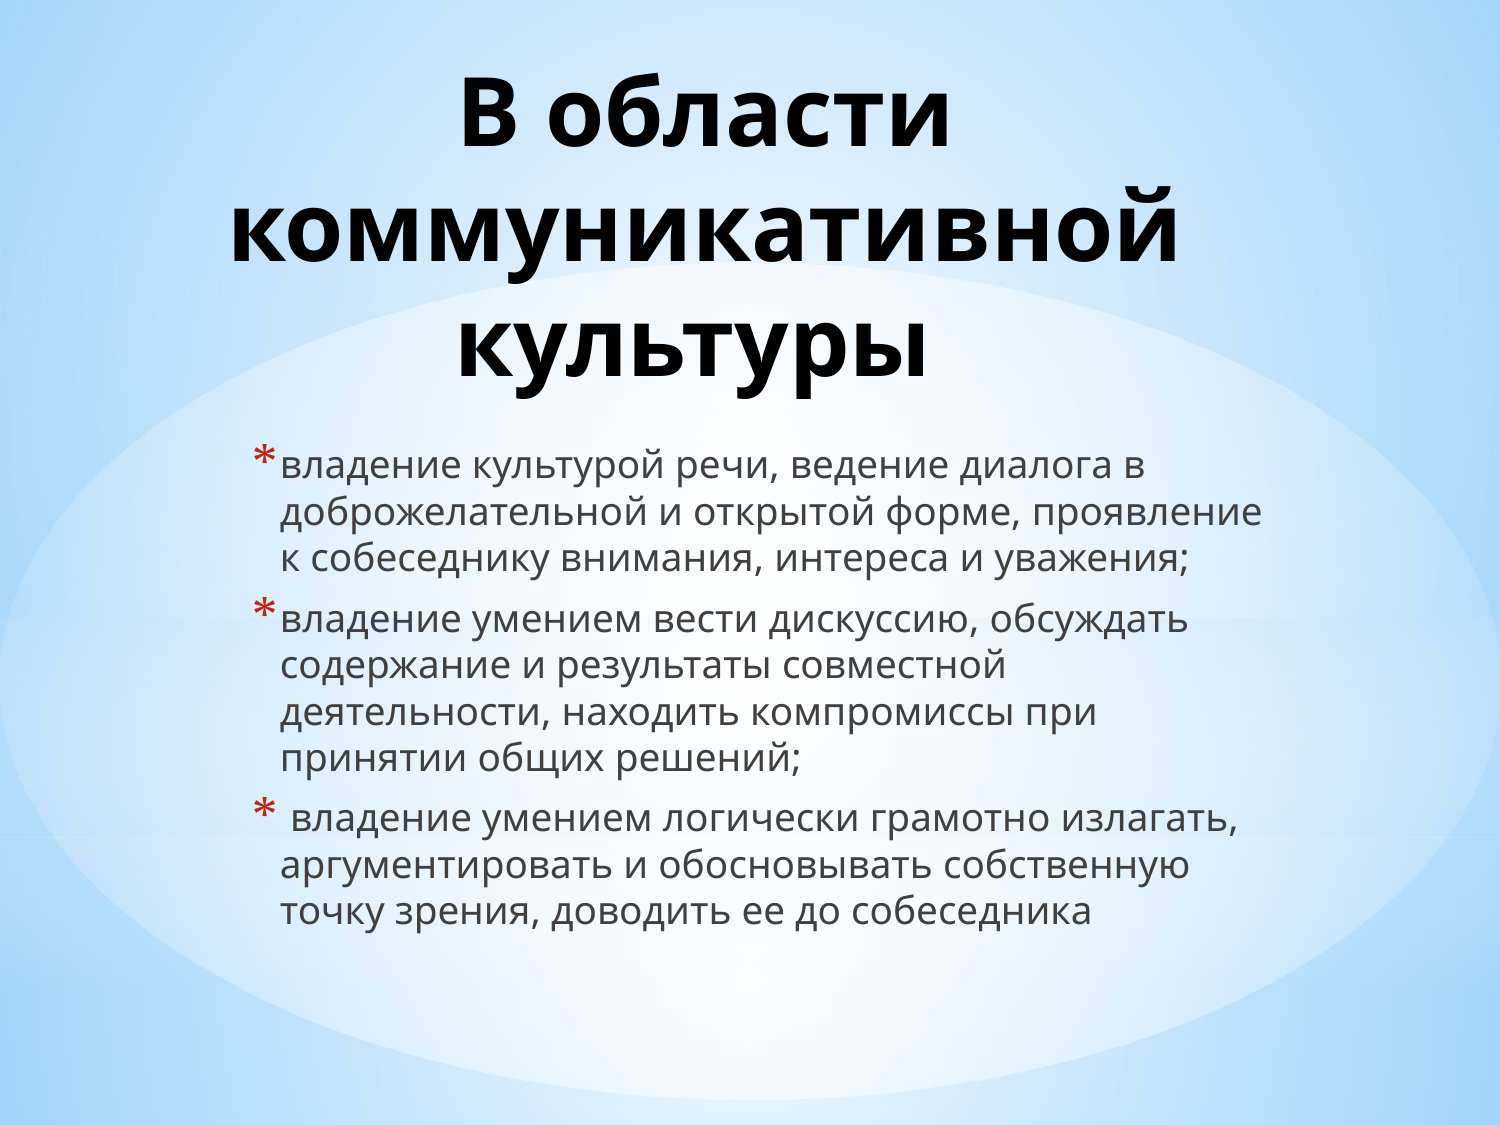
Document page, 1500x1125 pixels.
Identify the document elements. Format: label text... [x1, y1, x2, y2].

title В области коммуникативной культуры [171, 42, 1240, 231]
list владение культурой речи, ведение диалога в доброжелательной и открытой форме, проявление к собеседнику внимания, интереса и уважения; владение умением вести дискуссию, обсуждать содержание и результаты совместной деятельности, находить компромиссы при принятии общих решений; владение умением логически грамотно излагать, аргументировать и обосновывать собственную точку зрения, доводить ее до собеседника [230, 432, 1281, 1003]
